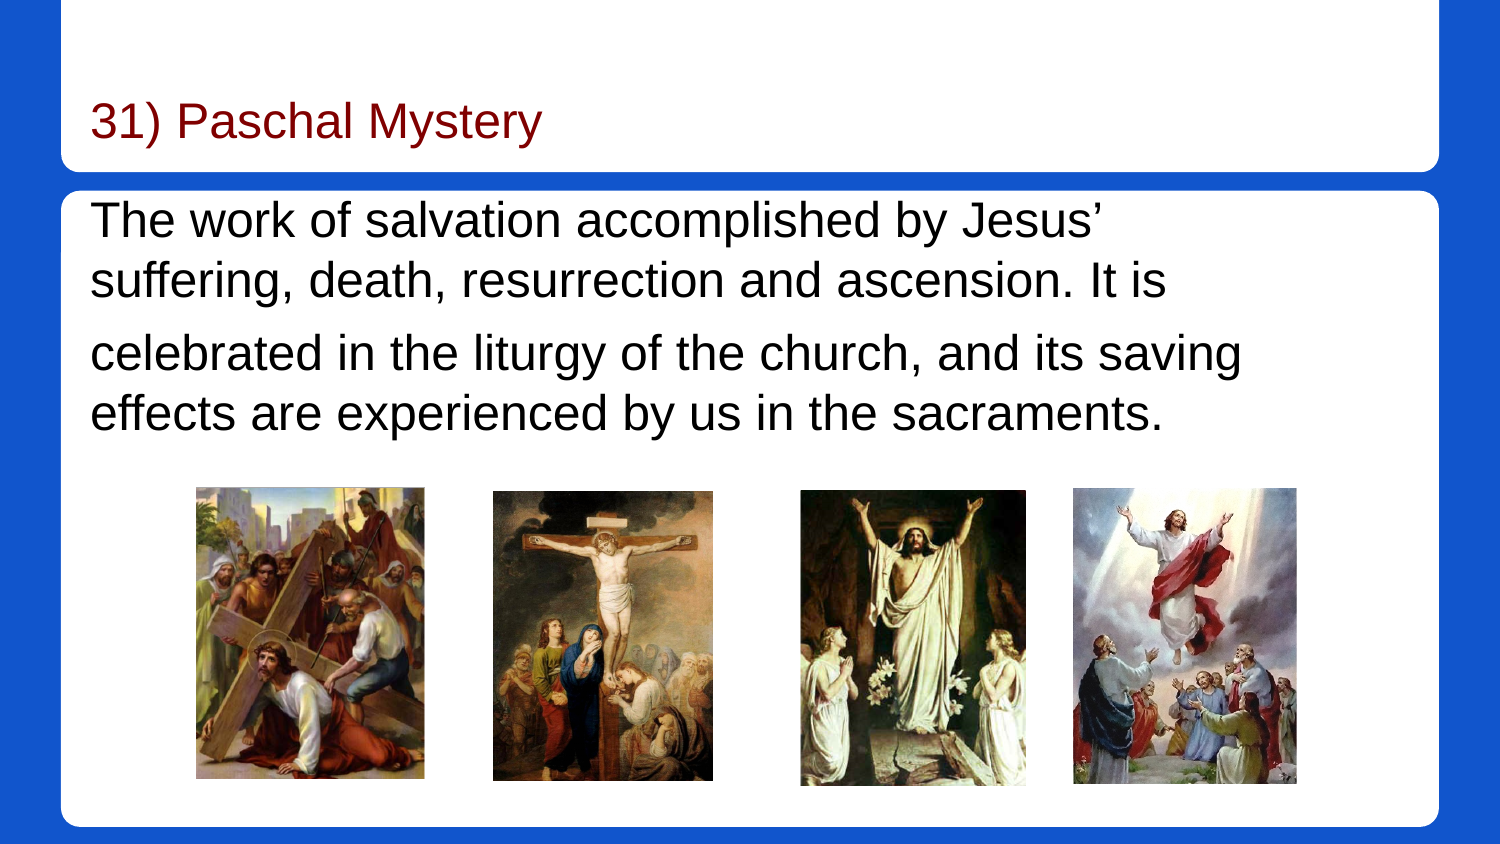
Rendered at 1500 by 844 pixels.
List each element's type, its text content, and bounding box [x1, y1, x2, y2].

picture [492, 491, 714, 781]
picture [798, 490, 1028, 786]
title 31) Paschal Mystery [75, 22, 1425, 164]
picture [1067, 487, 1297, 785]
list The work of salvation accomplished by Jesus’ suffering, death, resurrection and ascension. It is celebrated in the liturgy of the church, and its saving effects are experienced by us in the sacraments. [75, 172, 1297, 506]
picture [195, 487, 426, 779]
